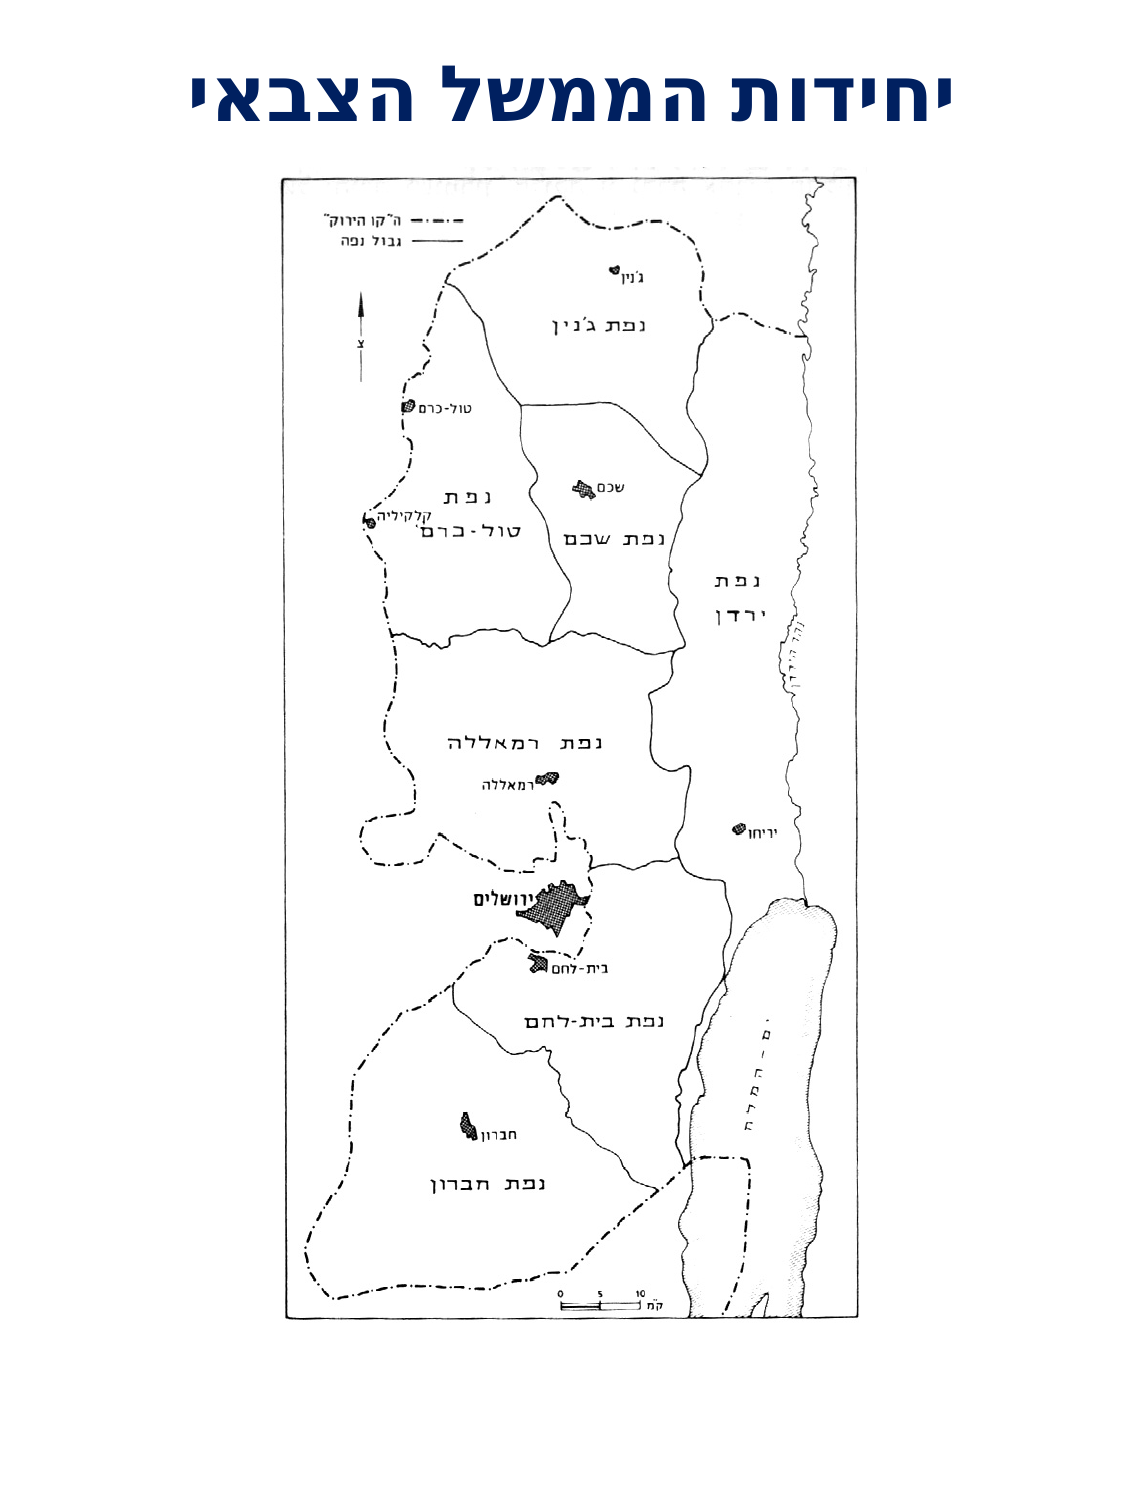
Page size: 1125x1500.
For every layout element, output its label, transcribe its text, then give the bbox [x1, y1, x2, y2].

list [274, 166, 868, 1336]
title יחידות הממשל הצבאי [56, 35, 1069, 146]
